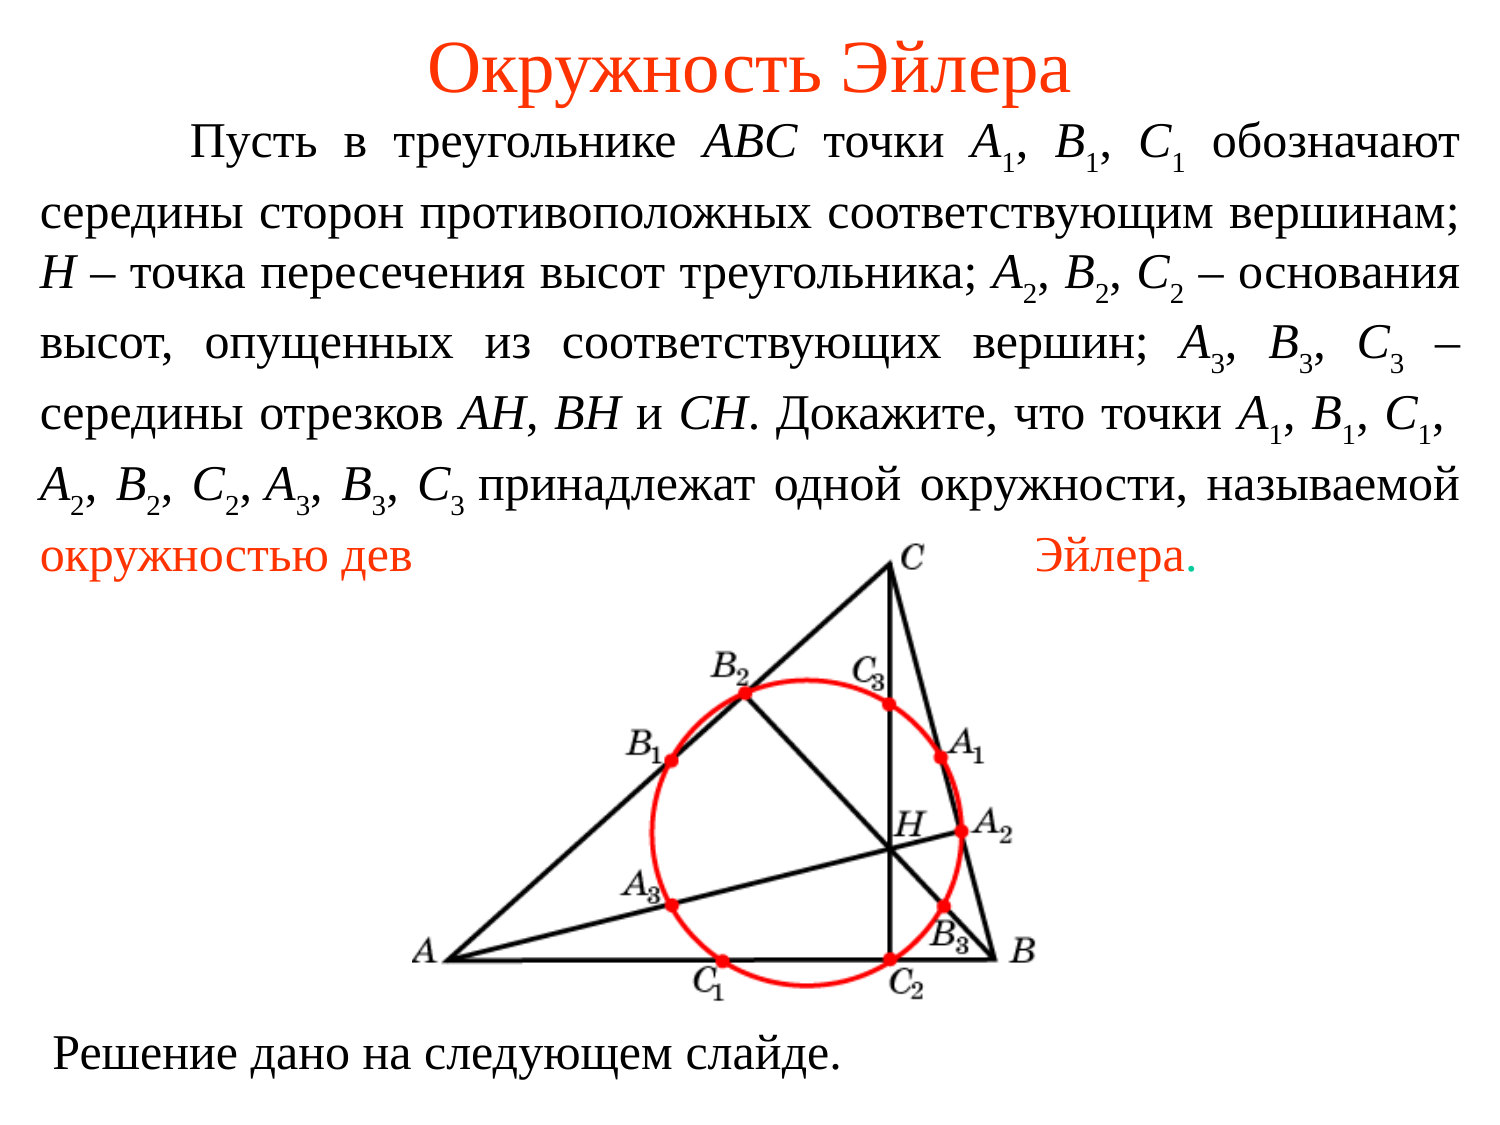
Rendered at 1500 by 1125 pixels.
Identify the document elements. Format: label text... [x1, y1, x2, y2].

picture [412, 537, 1037, 1009]
text_box Пусть в треугольнике ABC точки A1, B1, C1 обозначают середины сторон противоположных соответствующим вершинам; H – точка пересечения высот треугольника; A2, B2, C2 – основания высот, опущенных из соответствующих вершин; A3, B3, C3 – середины отрезков AH, BH и CH. Докажите, что точки A1, B1, C1, A2, B2, C2, A3, B3, C3 принадлежат одной окружности, называемой окружностью девяти точек, или окружностью Эйлера. [24, 99, 1475, 589]
text_box Решение дано на следующем слайде. [37, 1012, 1450, 1088]
title Окружность Эйлера [112, 24, 1388, 100]
